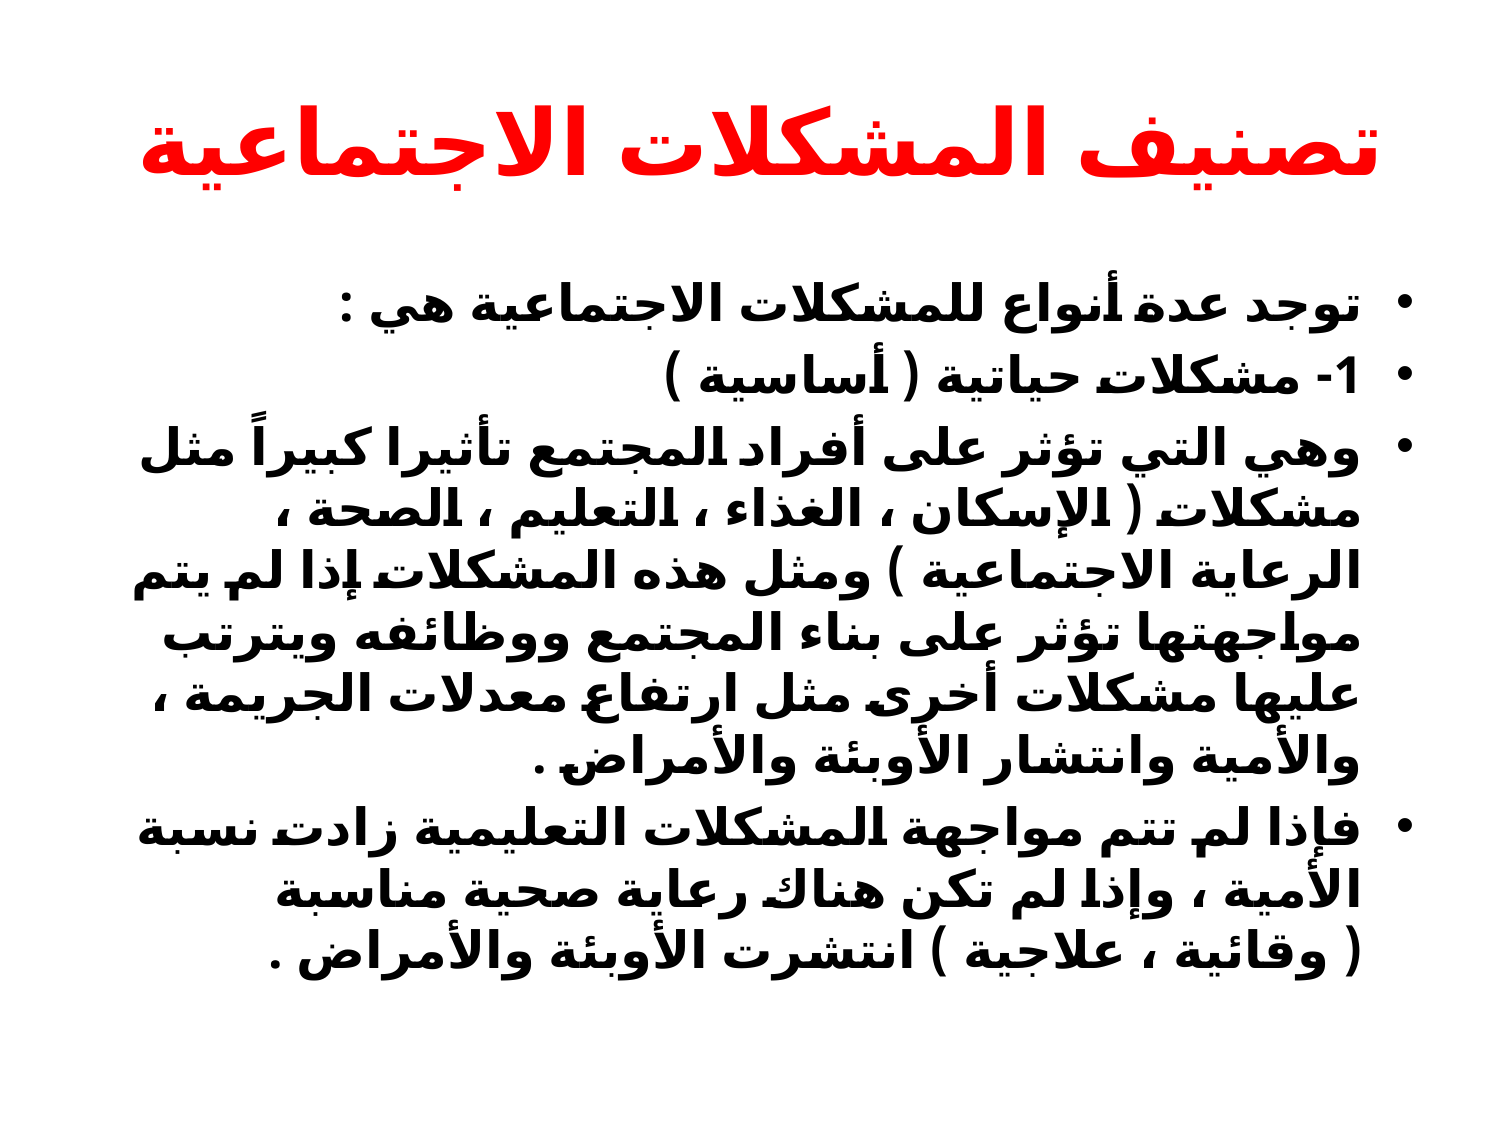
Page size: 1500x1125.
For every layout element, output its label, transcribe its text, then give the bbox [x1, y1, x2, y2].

list توجد عدة أنواع للمشكلات الاجتماعية هي : 1- مشكلات حياتية ( أساسية ) وهي التي تؤثر على أفراد المجتمع تأثيرا كبيراً مثل مشكلات ( الإسكان ، الغذاء ، التعليم ، الصحة ، الرعاية الاجتماعية ) ومثل هذه المشكلات إذا لم يتم مواجهتها تؤثر على بناء المجتمع ووظائفه ويترتب عليها مشكلات أخرى مثل ارتفاع معدلات الجريمة ، والأمية وانتشار الأوبئة والأمراض . فإذا لم تتم مواجهة المشكلات التعليمية زادت نسبة الأمية ، وإذا لم تكن هناك رعاية صحية مناسبة ( وقائية ، علاجية ) انتشرت الأوبئة والأمراض . [75, 262, 1425, 1005]
title تصنيف المشكلات الاجتماعية [75, 45, 1425, 233]
